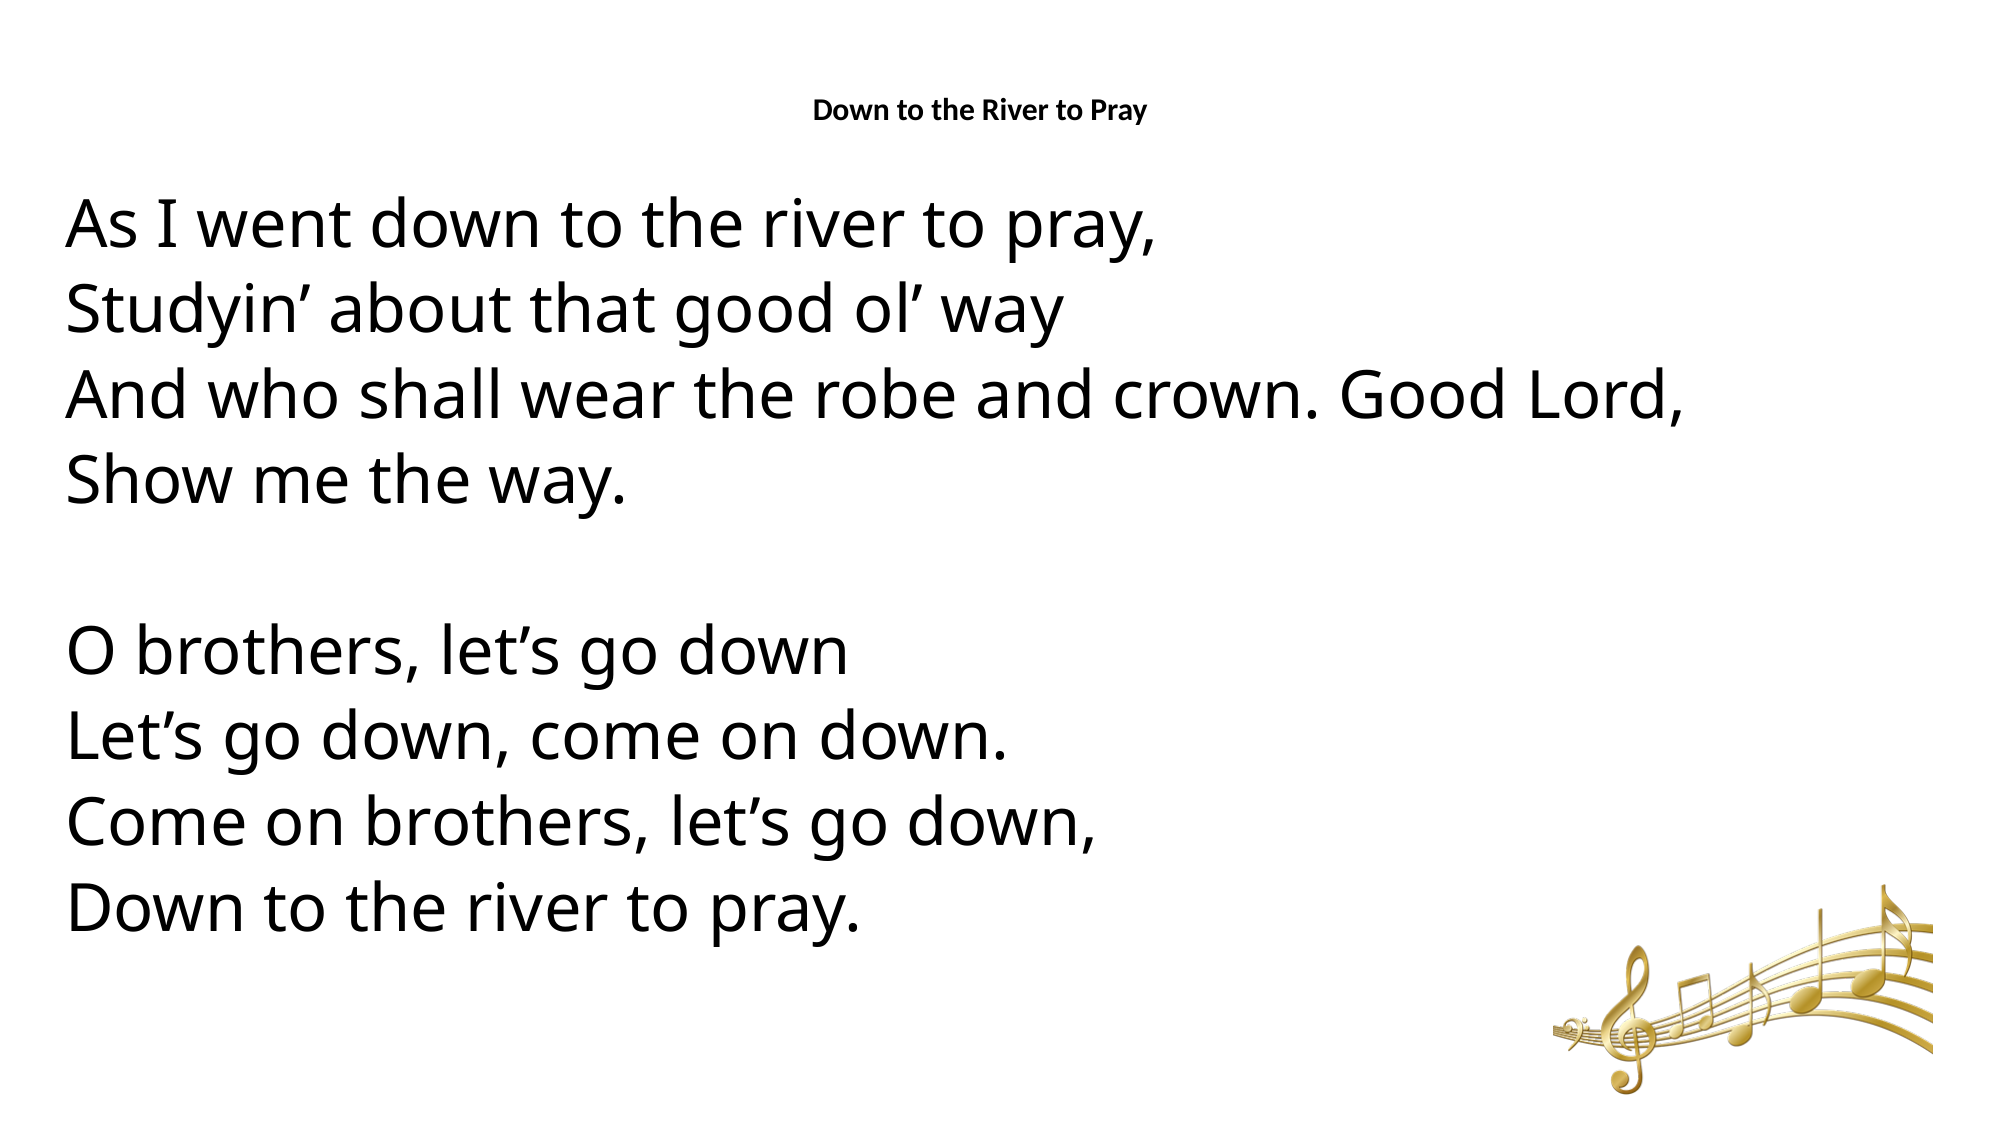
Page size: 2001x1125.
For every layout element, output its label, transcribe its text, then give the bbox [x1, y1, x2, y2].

picture [1553, 872, 1933, 1113]
title Down to the River to Pray [440, 39, 1521, 135]
list As I went down to the river to pray, Studyin’ about that good ol’ way And who shall wear the robe and crown. Good Lord, Show me the way. O brothers, let’s go down Let’s go down, come on down. Come on brothers, let’s go down, Down to the river to pray. [50, 167, 1794, 789]
